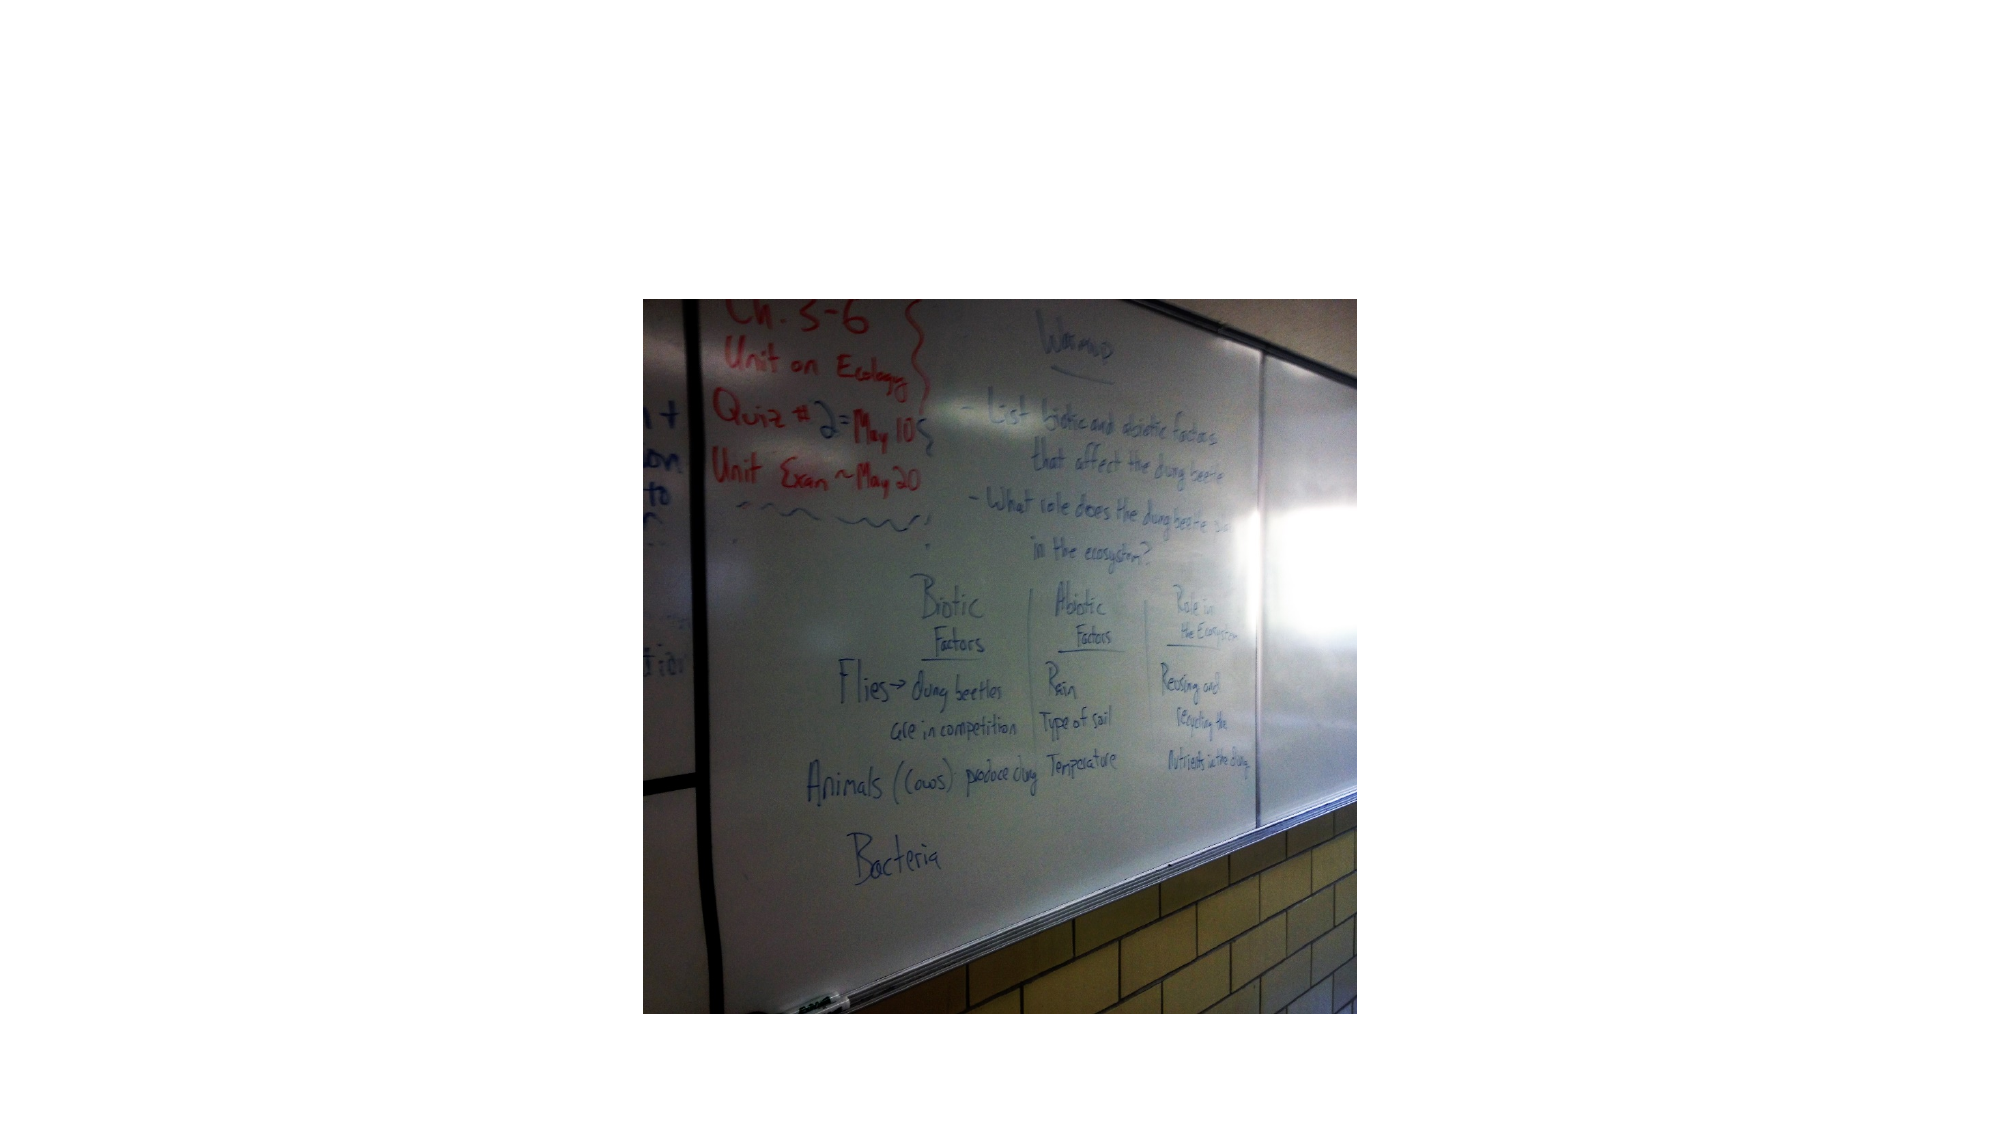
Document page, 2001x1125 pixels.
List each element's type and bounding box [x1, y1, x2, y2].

list [643, 299, 1357, 1014]
